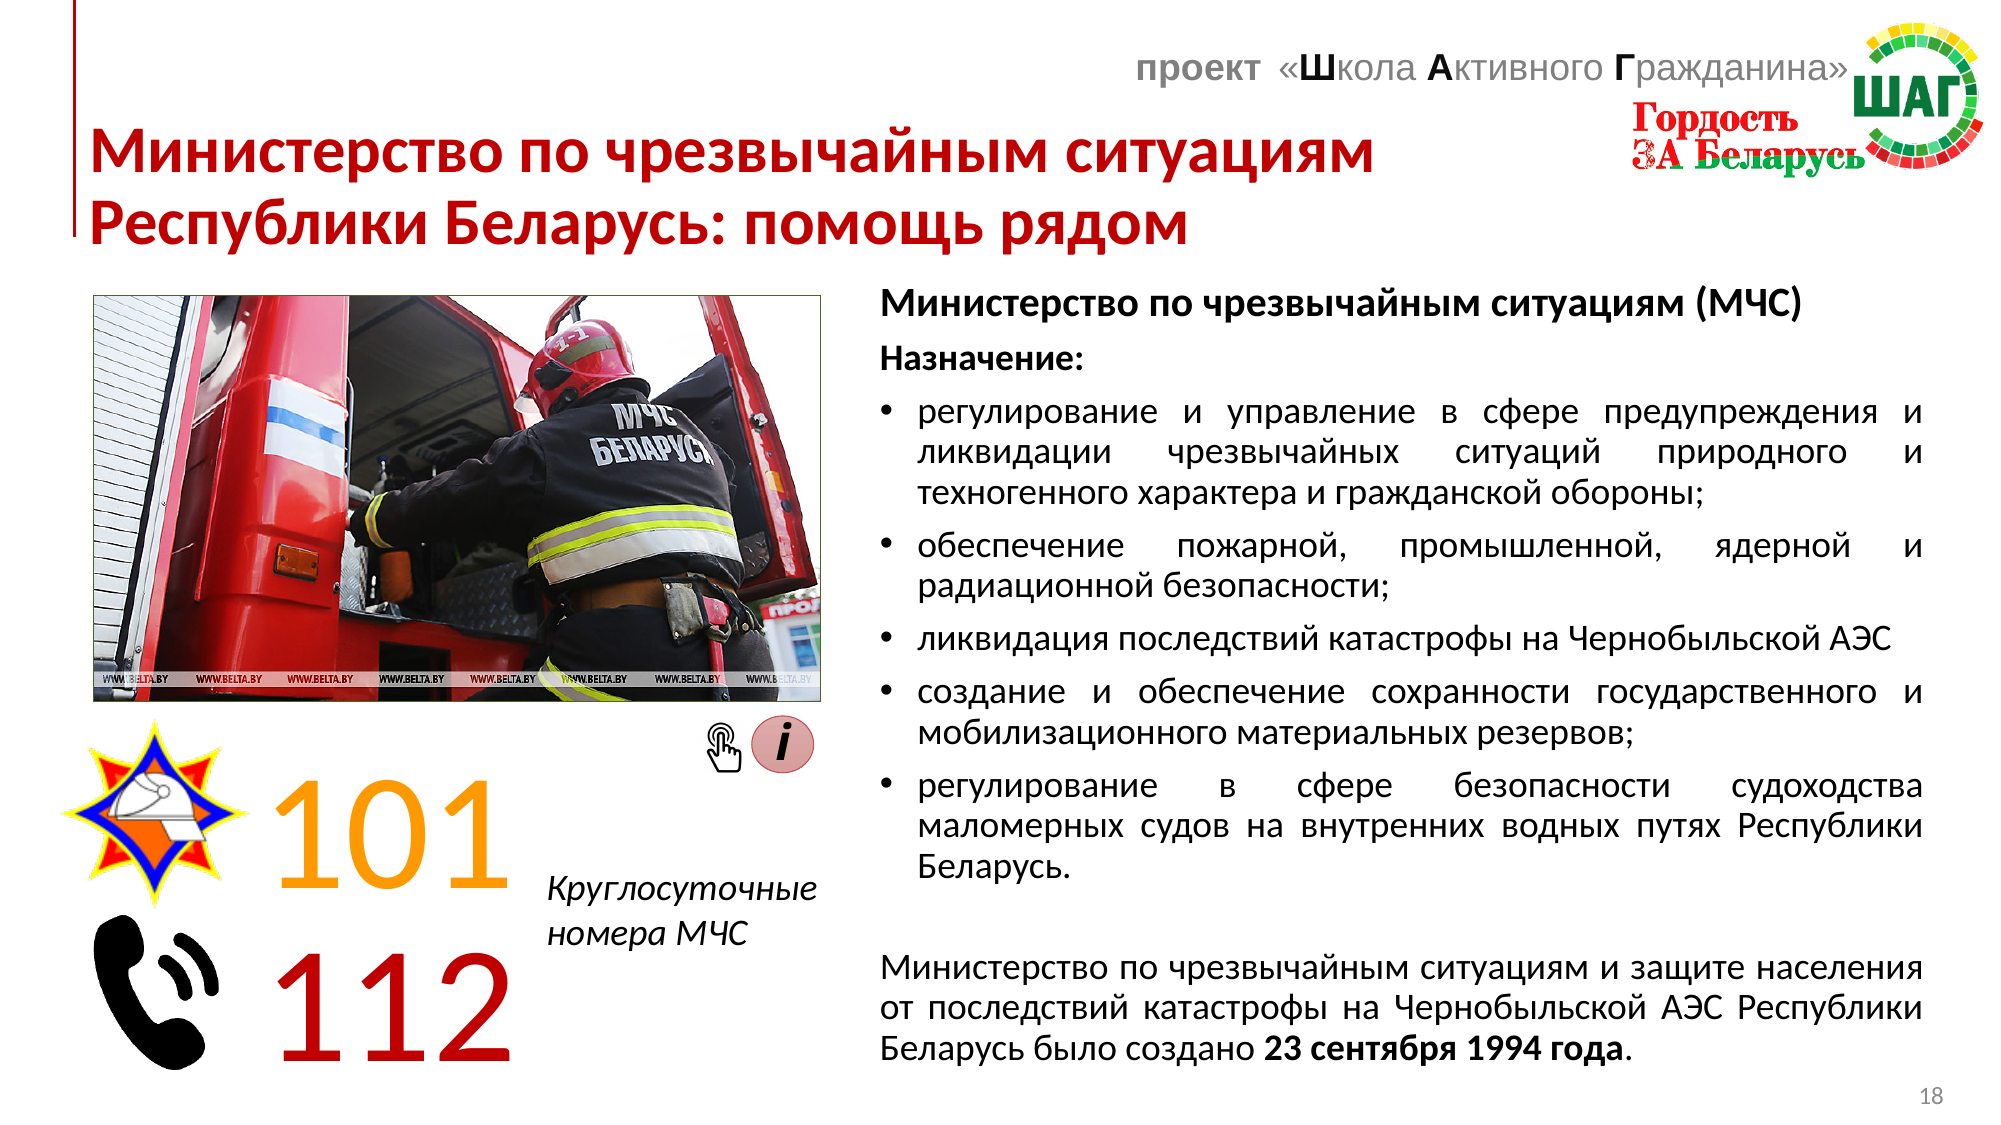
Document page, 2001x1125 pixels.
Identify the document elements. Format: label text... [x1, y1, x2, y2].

text_box Министерство по чрезвычайным ситуациям (МЧС) Назначение: регулирование и управление в сфере предупреждения и ликвидации чрезвычайных ситуаций природного и техногенного характера и гражданской обороны; обеспечение пожарной, промышленной, ядерной и радиационной безопасности; ликвидация последствий катастрофы на Чернобыльской АЭС создание и обеспечение сохранности государственного и мобилизационного материальных резервов; регулирование в сфере безопасности судоходства маломерных судов на внутренних водных путях Республики Беларусь. Министерство по чрезвычайным ситуациям и защите населения от последствий катастрофы на Чернобыльской АЭС Республики Беларусь было создано 23 сентября 1994 года. [864, 273, 1940, 951]
picture [78, 915, 234, 1070]
slide_number 18 [1606, 1069, 1960, 1119]
text_box Круглосуточные номера МЧС [531, 855, 861, 961]
picture [60, 719, 250, 909]
text_box Министерство по чрезвычайным ситуациям Республики Беларусь: помощь рядом [74, 107, 1641, 267]
picture [1628, 21, 1985, 179]
picture [698, 722, 750, 773]
text_box i [751, 715, 815, 774]
picture [93, 295, 821, 702]
text_box 112 [248, 887, 532, 1102]
text_box 101 [246, 714, 531, 887]
